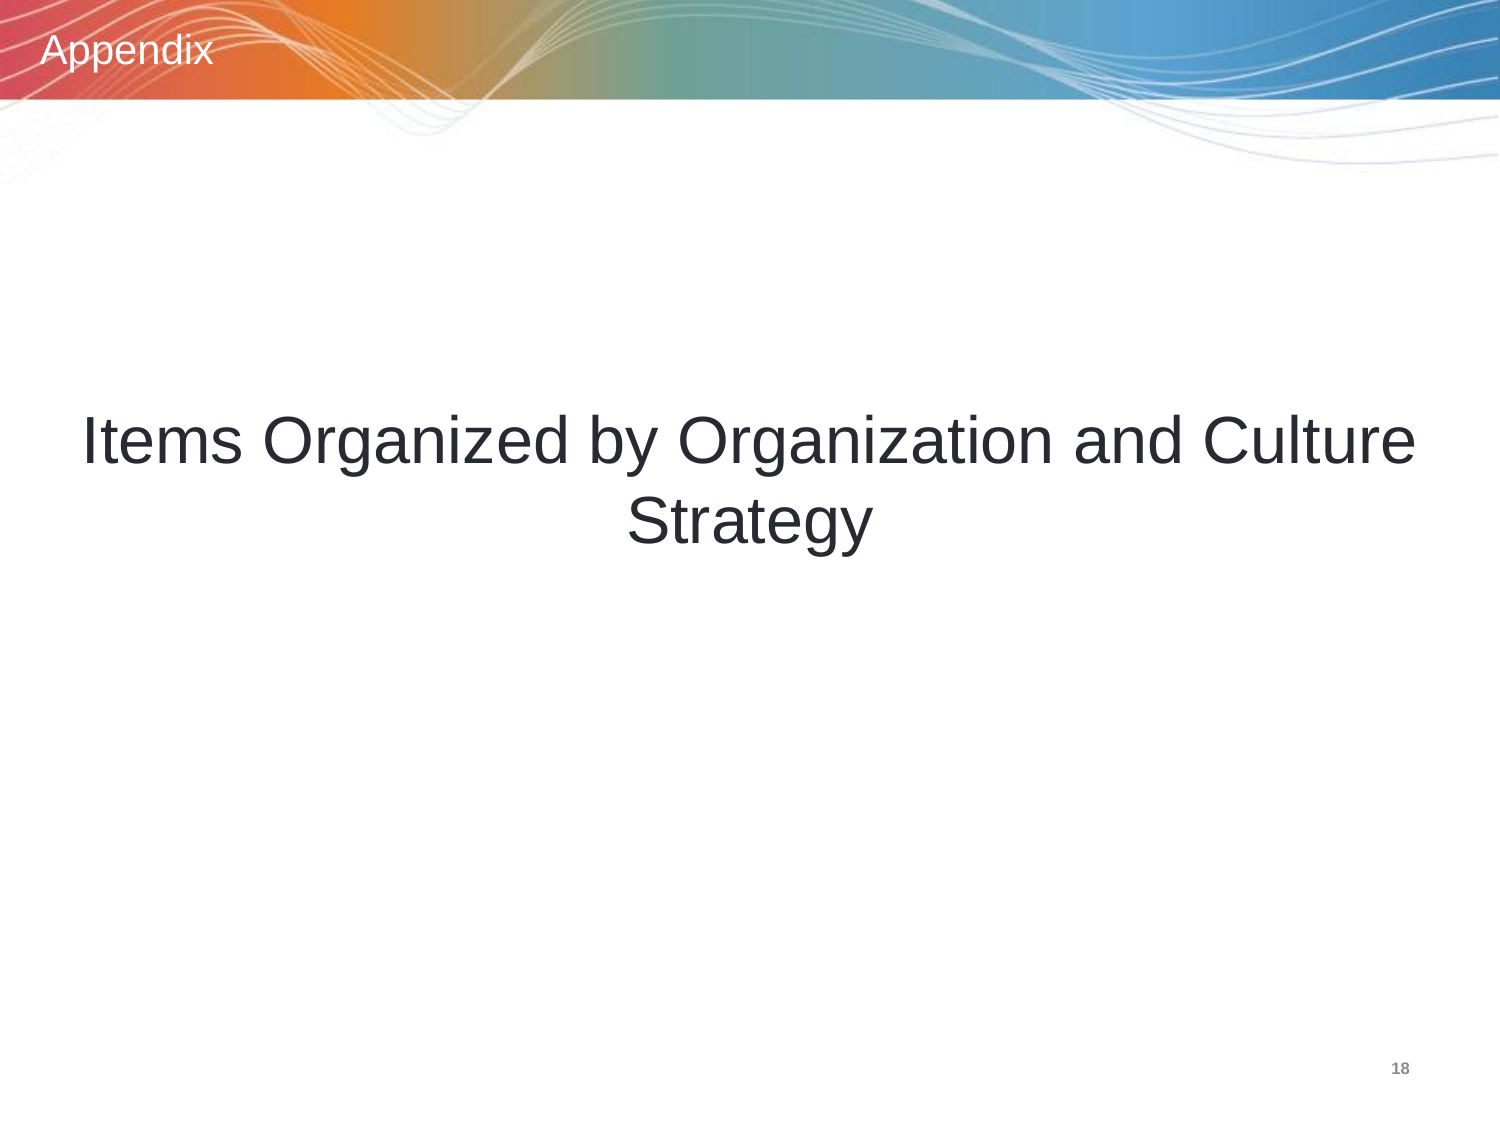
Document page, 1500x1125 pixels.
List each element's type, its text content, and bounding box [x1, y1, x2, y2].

picture [0, 0, 1500, 185]
text_box Appendix [24, 15, 789, 75]
title Items Organized by Organization and Culture Strategy [48, 401, 1453, 553]
